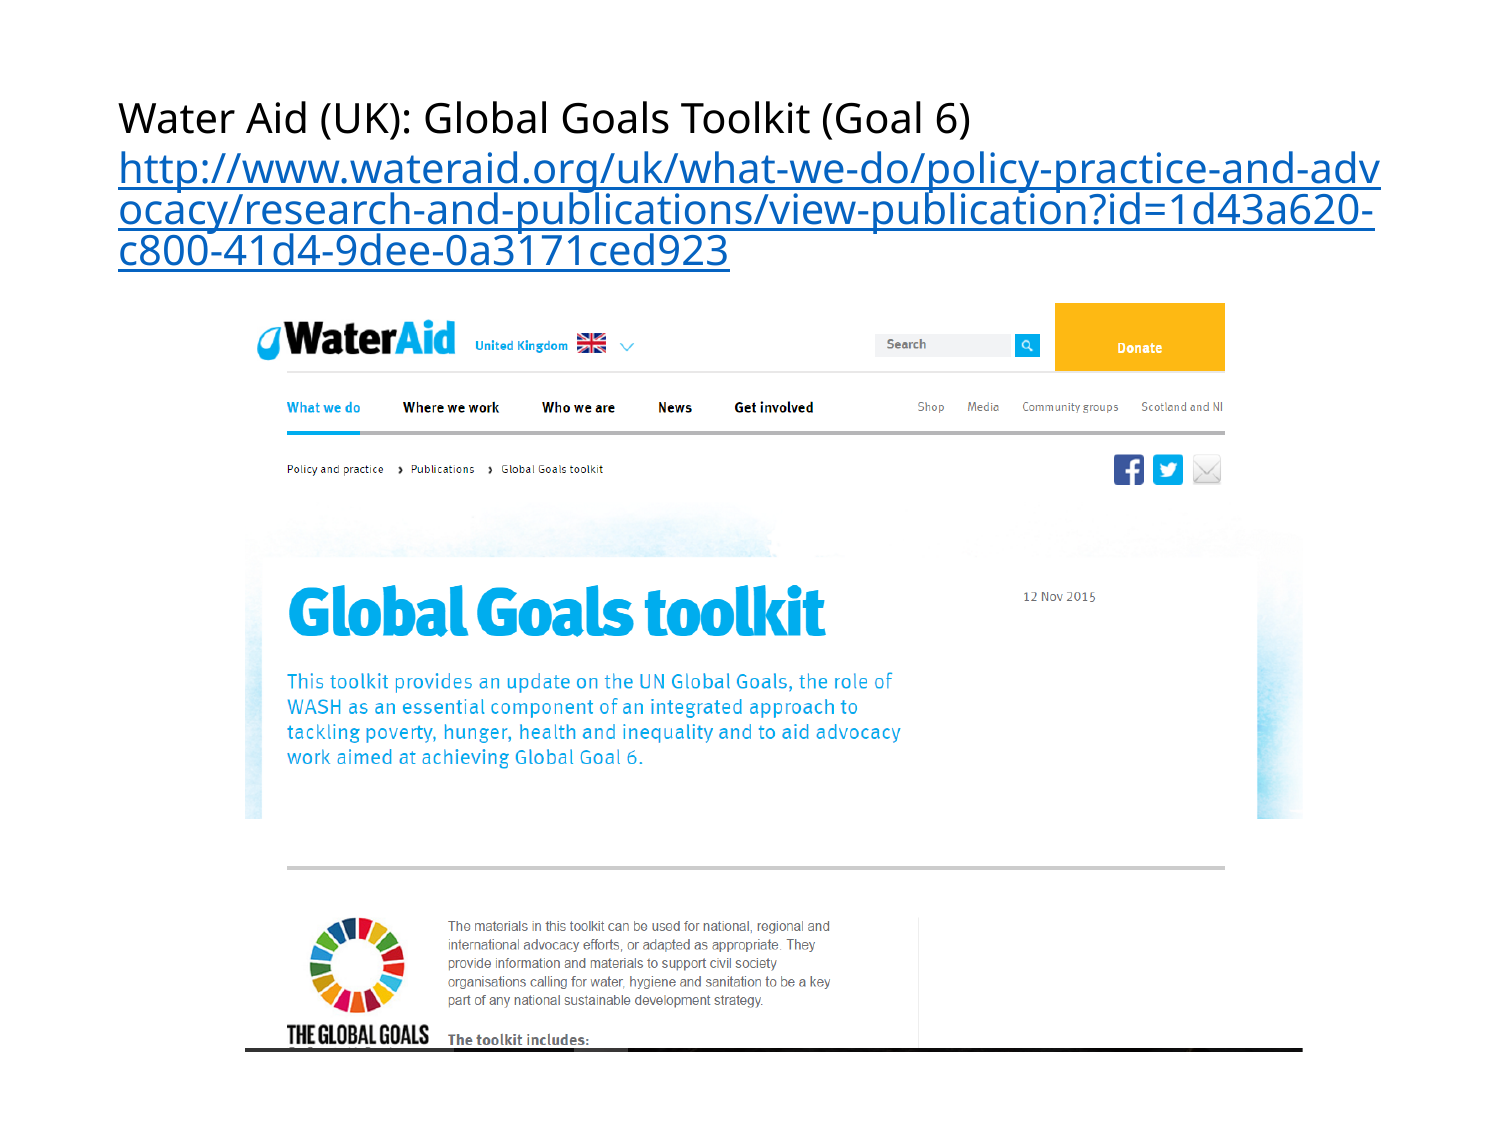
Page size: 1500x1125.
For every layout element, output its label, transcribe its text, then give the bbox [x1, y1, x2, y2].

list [245, 303, 1303, 1052]
title Water Aid (UK): Global Goals Toolkit (Goal 6) http://www.wateraid.org/uk/what-we-do/policy-practice-and-advocacy/research-and-publications/view-publication?id=1d43a620-c800-41d4-9dee-0a3171ced923 [103, 59, 1397, 278]
